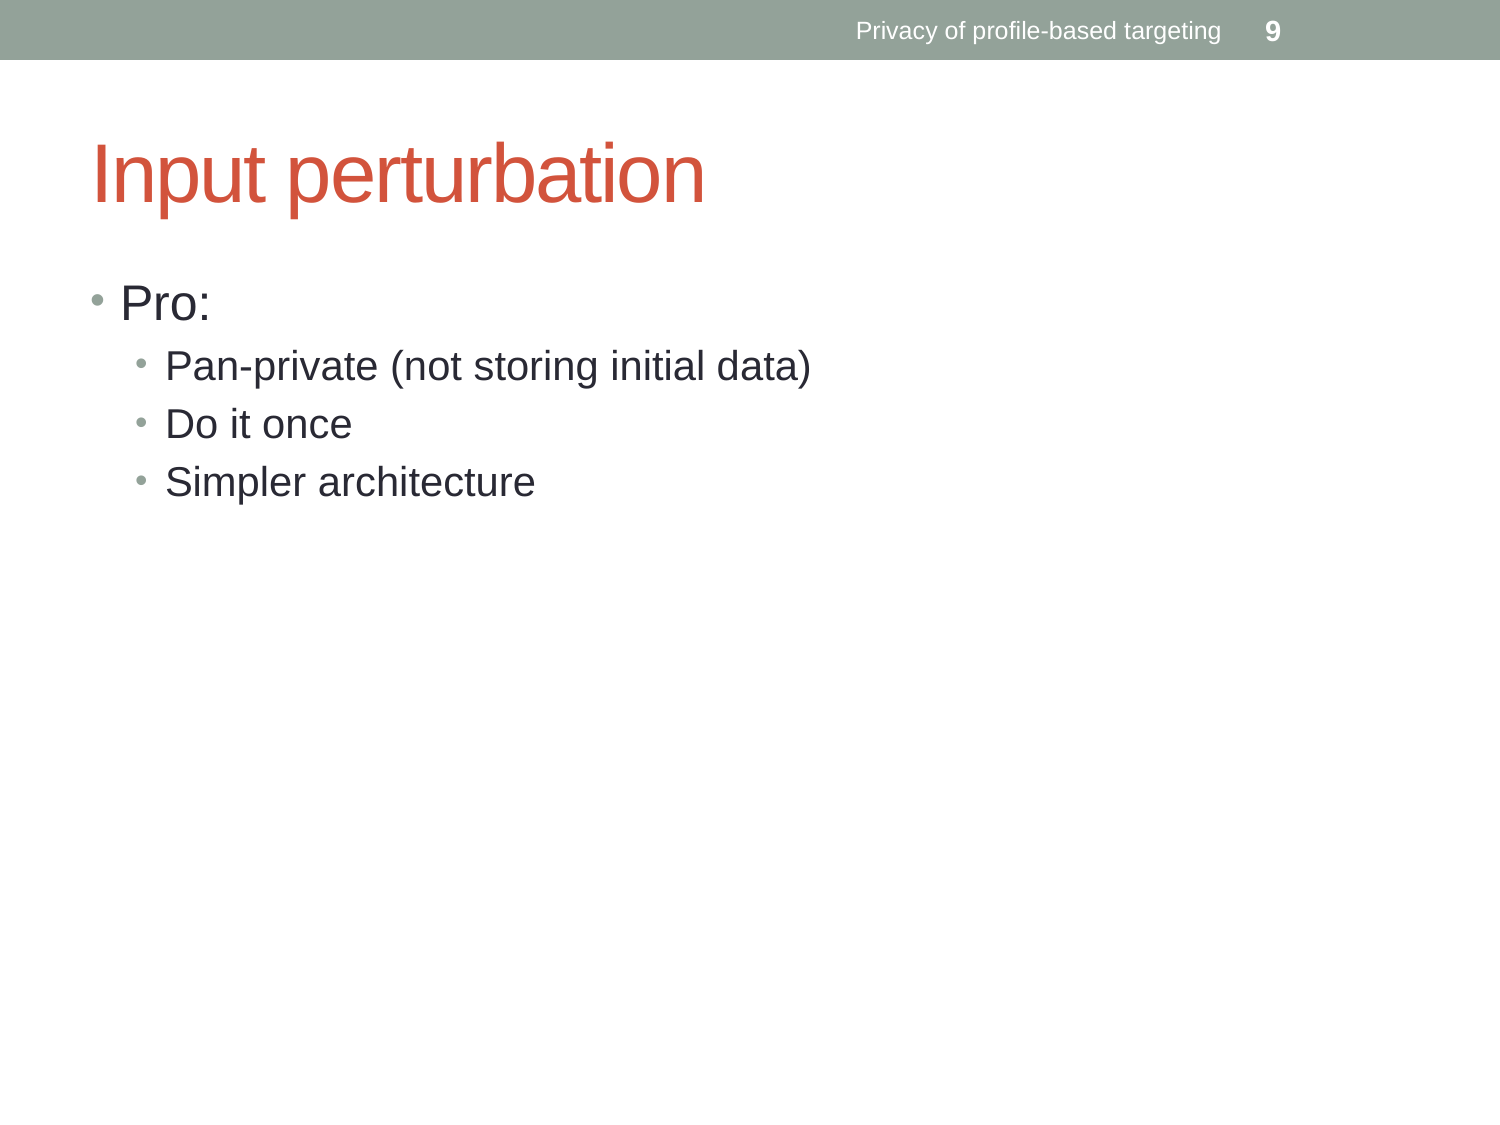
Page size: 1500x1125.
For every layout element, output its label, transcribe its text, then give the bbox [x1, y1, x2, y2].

list Pro: Pan-private (not storing initial data) Do it once Simpler architecture [75, 262, 1425, 1063]
slide_number 9 [1250, 3, 1425, 57]
title Input perturbation [75, 87, 1425, 250]
footer Privacy of profile-based targeting [562, 3, 1238, 57]
